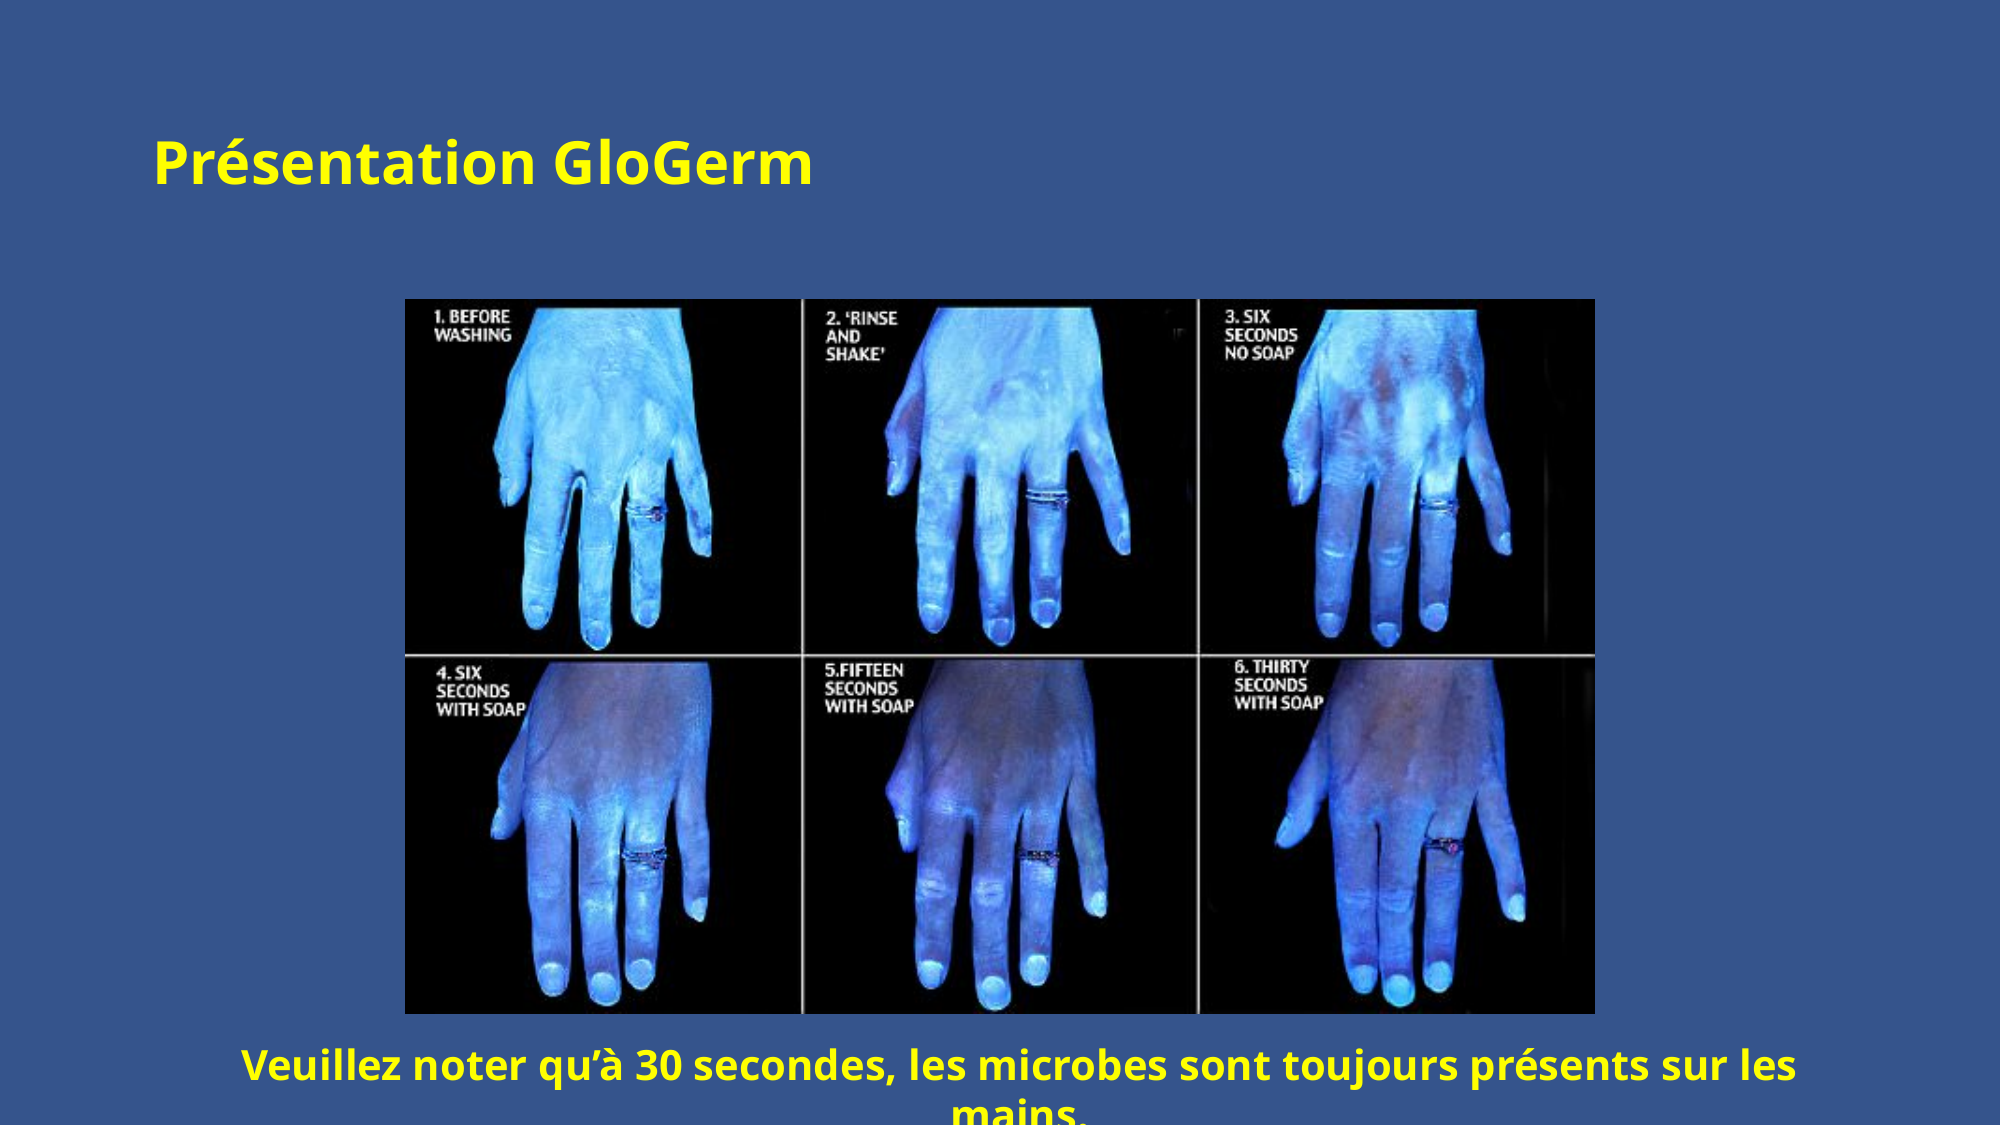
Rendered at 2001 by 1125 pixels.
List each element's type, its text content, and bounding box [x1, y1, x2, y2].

title Présentation GloGerm [137, 59, 1863, 278]
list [405, 299, 1595, 1014]
text_box Veuillez noter qu’à 30 secondes, les microbes sont toujours présents sur les mains. [210, 1031, 1829, 1125]
